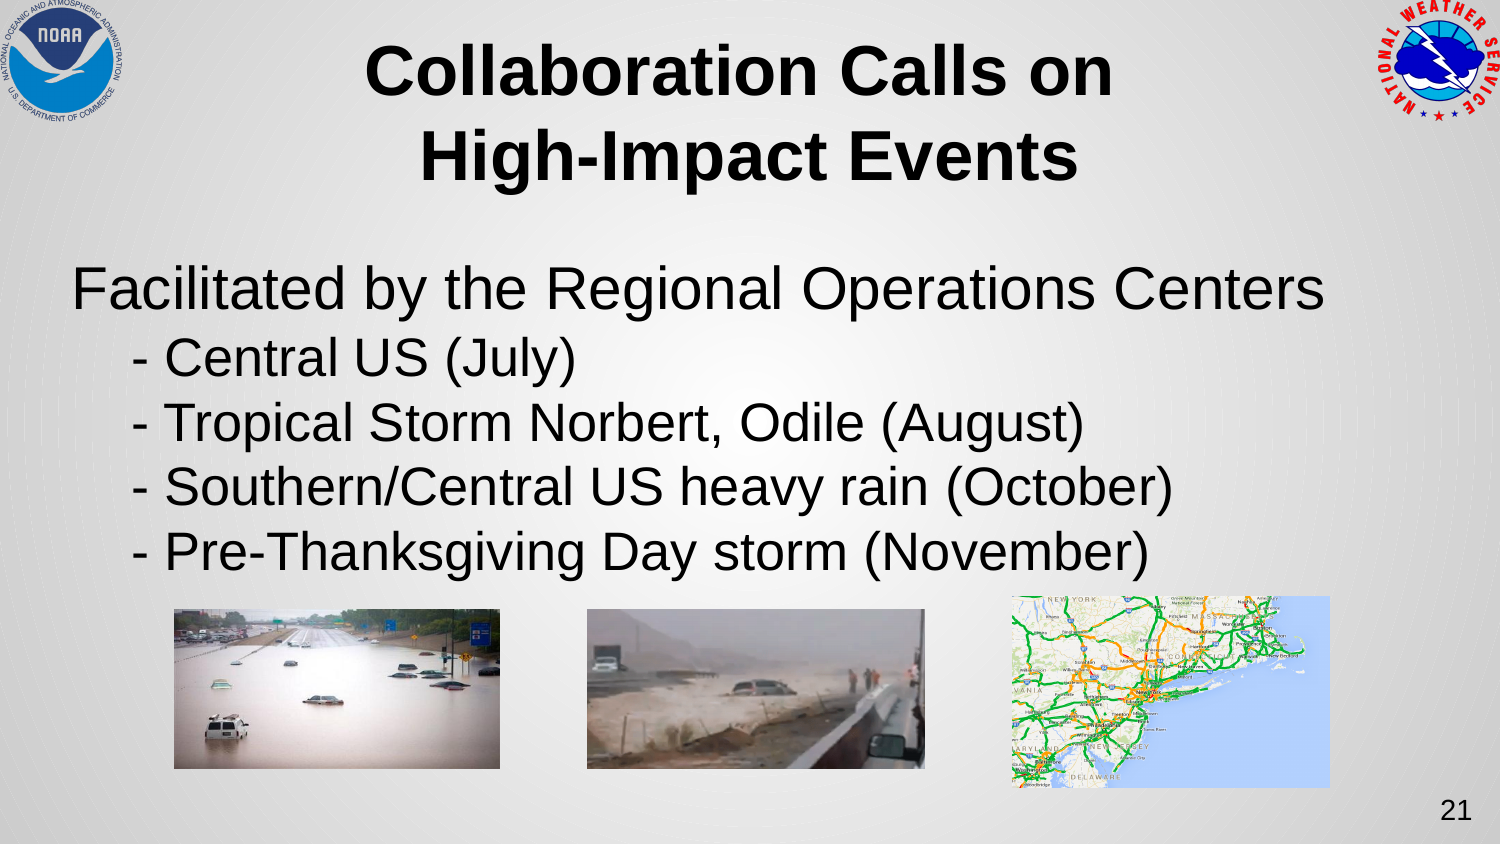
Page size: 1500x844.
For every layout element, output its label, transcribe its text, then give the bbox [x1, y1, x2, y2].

text_box 21 [1399, 784, 1488, 834]
picture [0, 0, 122, 122]
title Collaboration Calls on High-Impact Events [75, 33, 1425, 210]
picture [174, 609, 501, 769]
picture [1012, 596, 1330, 788]
picture [587, 609, 926, 769]
picture [1378, 0, 1500, 121]
list Facilitated by the Regional Operations Centers - Central US (July) - Tropical Storm Norbert, Odile (August) - Southern/Central US heavy rain (October) - Pre-Thanksgiving Day storm (November) [50, 234, 1450, 808]
